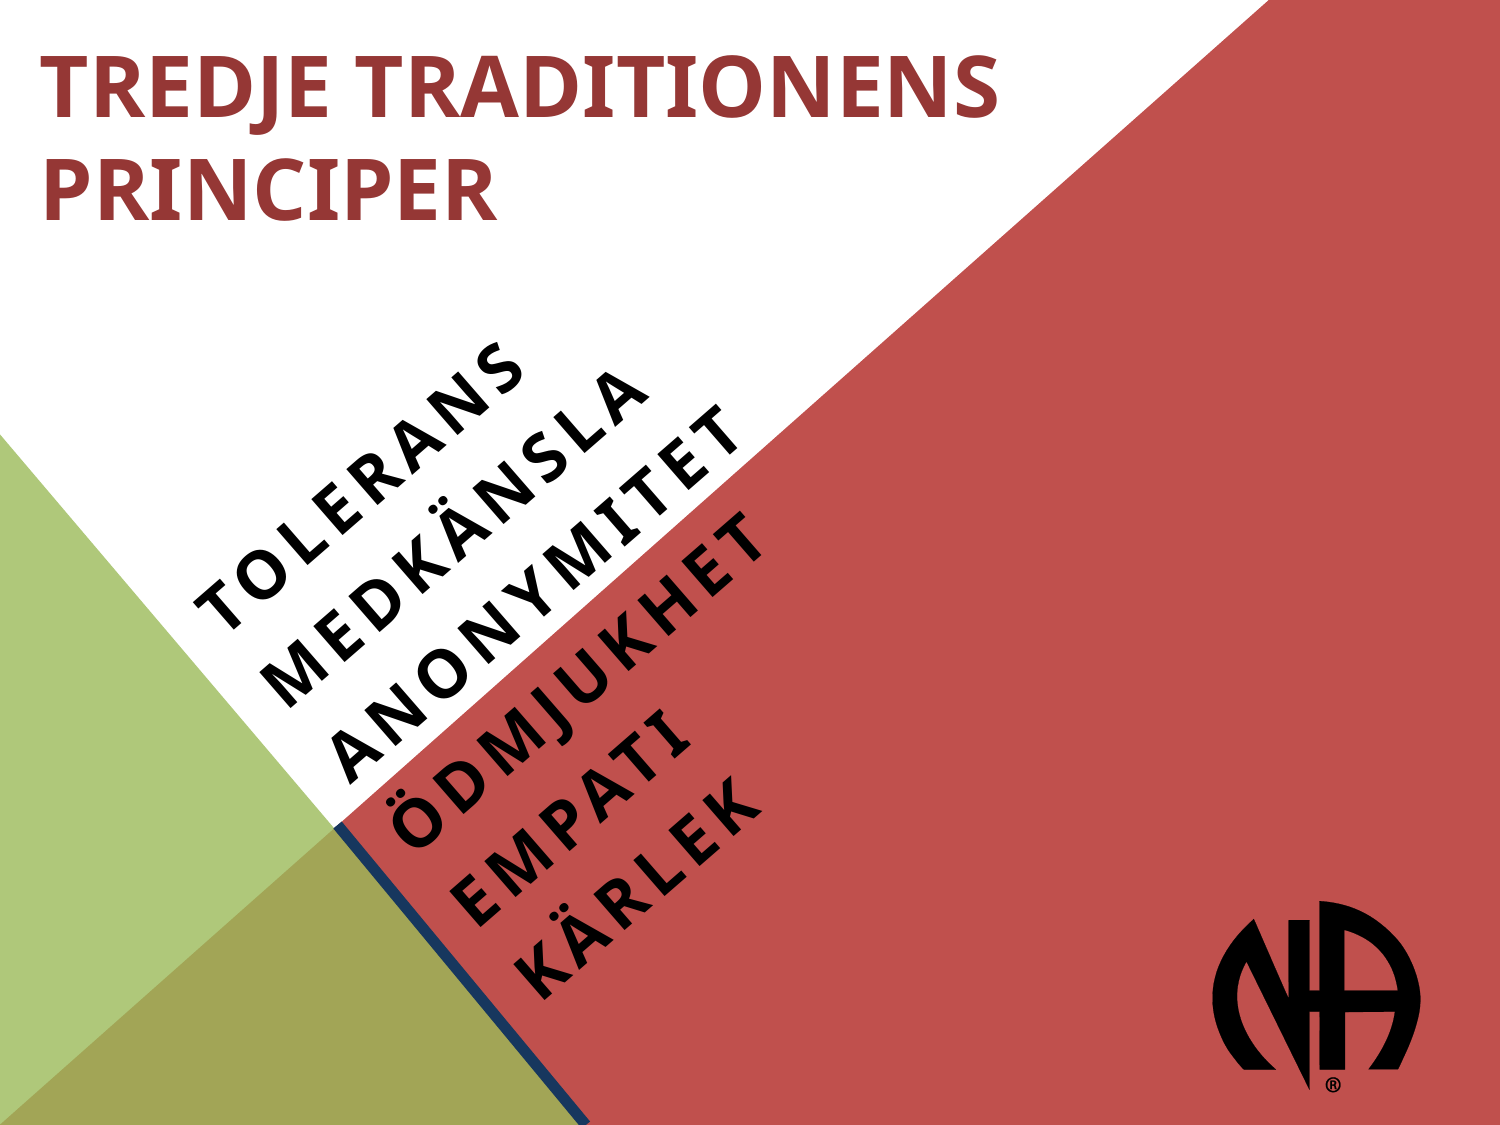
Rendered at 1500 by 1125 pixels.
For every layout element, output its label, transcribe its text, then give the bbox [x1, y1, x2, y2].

list Tolerans Medkänsla Anonymitet Ödmjukhet Empati Kärlek [99, 0, 1301, 1125]
picture [1212, 900, 1421, 1093]
title Tredje Traditionens principer [848, 24, 1450, 150]
title Tredje Traditionens principer [24, 24, 670, 150]
